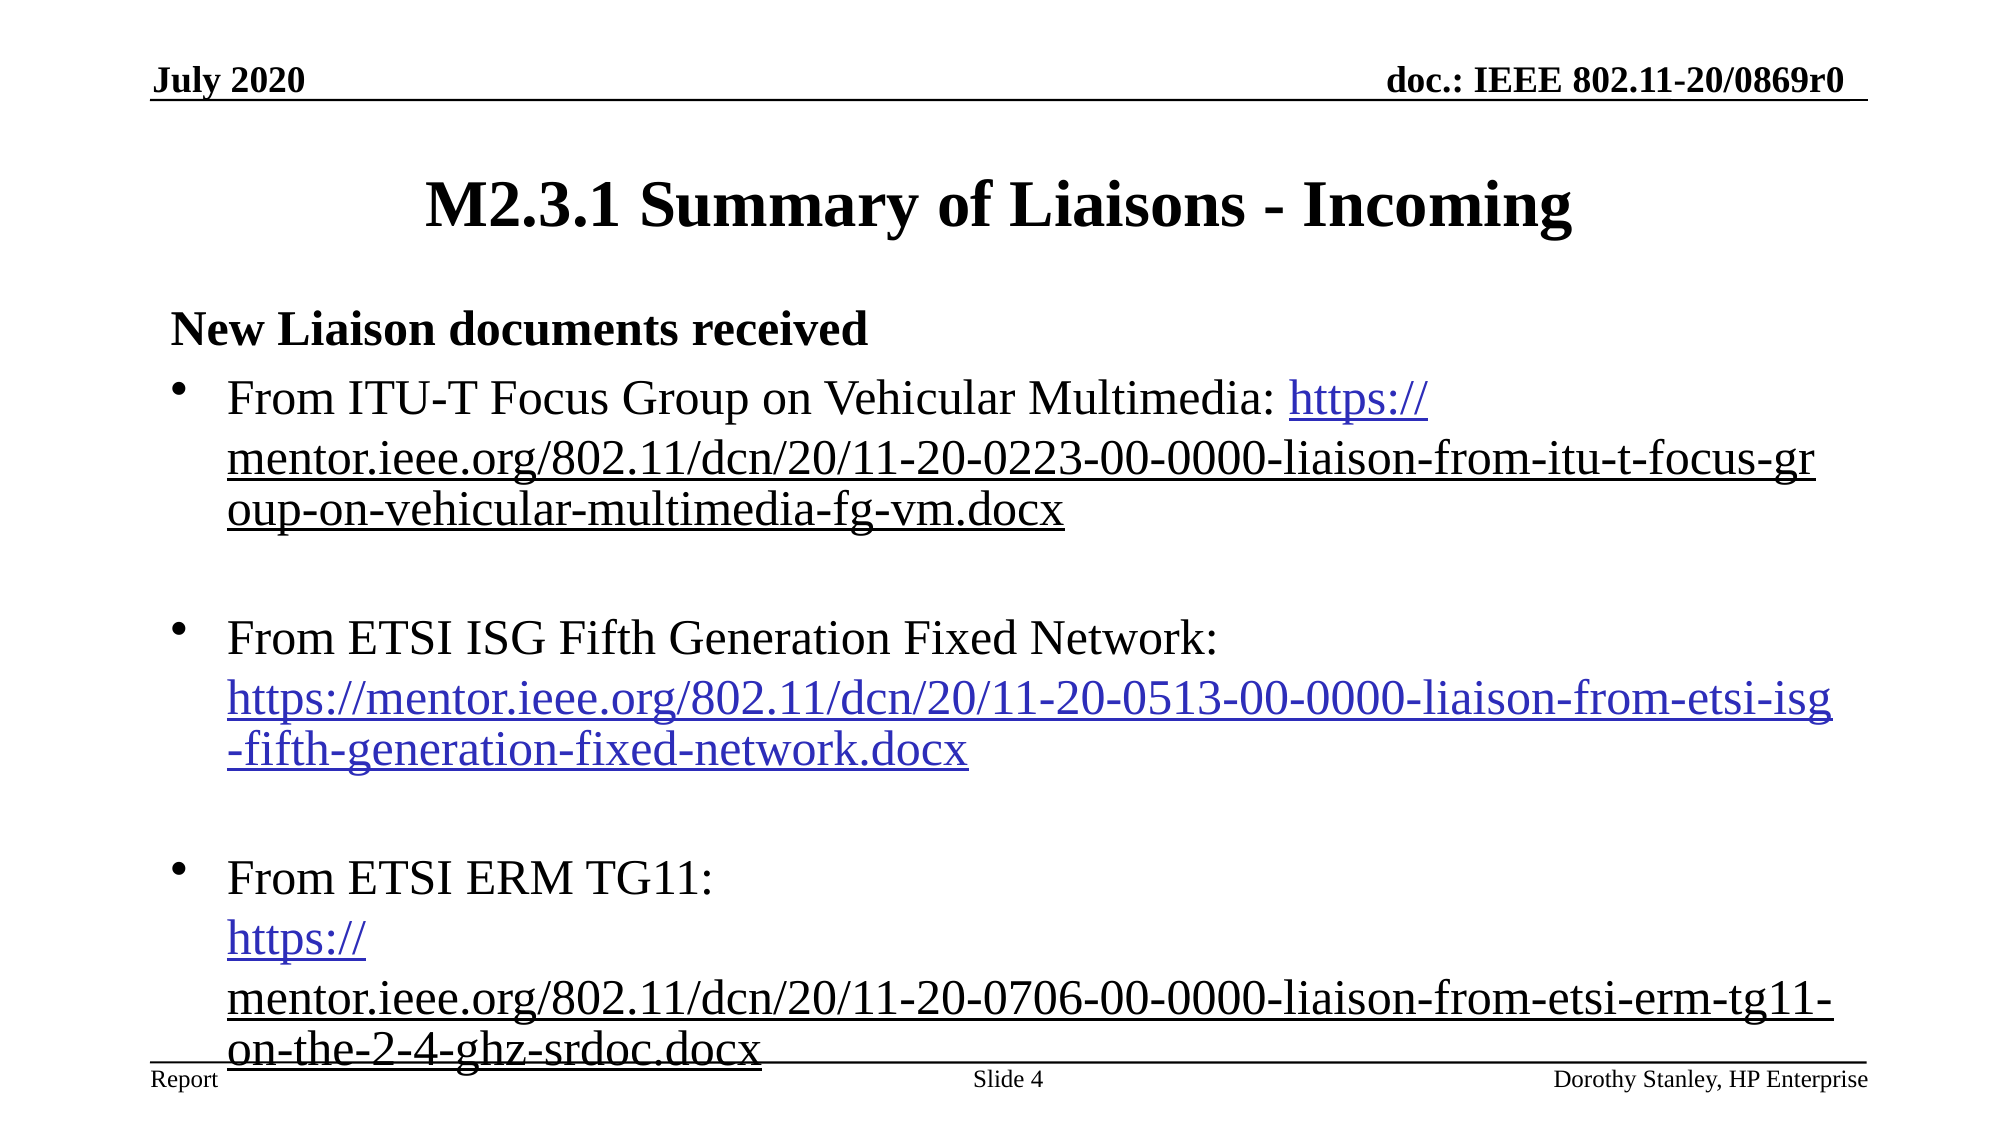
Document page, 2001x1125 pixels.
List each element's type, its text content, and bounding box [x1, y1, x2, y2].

footer Dorothy Stanley, HP Enterprise [1512, 1061, 1869, 1093]
slide_number Slide 4 [964, 1061, 1053, 1093]
list New Liaison documents received From ITU-T Focus Group on Vehicular Multimedia: https://mentor.ieee.org/802.11/dcn/20/11-20-0223-00-0000-liaison-from-itu-t-focus-group-on-vehicular-multimedia-fg-vm.docx From ETSI ISG Fifth Generation Fixed Network: https://mentor.ieee.org/802.11/dcn/20/11-20-0513-00-0000-liaison-from-etsi-isg-fifth-generation-fixed-network.docx From ETSI ERM TG11: https://mentor.ieee.org/802.11/dcn/20/11-20-0706-00-0000-liaison-from-etsi-erm-tg11-on-the-2-4-ghz-srdoc.docx ETSI BRAN liaison 6GHz adaptivity – 106004r2 - expected [155, 287, 1856, 1063]
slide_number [152, 54, 406, 101]
title M2.3.1 Summary of Liaisons - Incoming [150, 112, 1850, 288]
